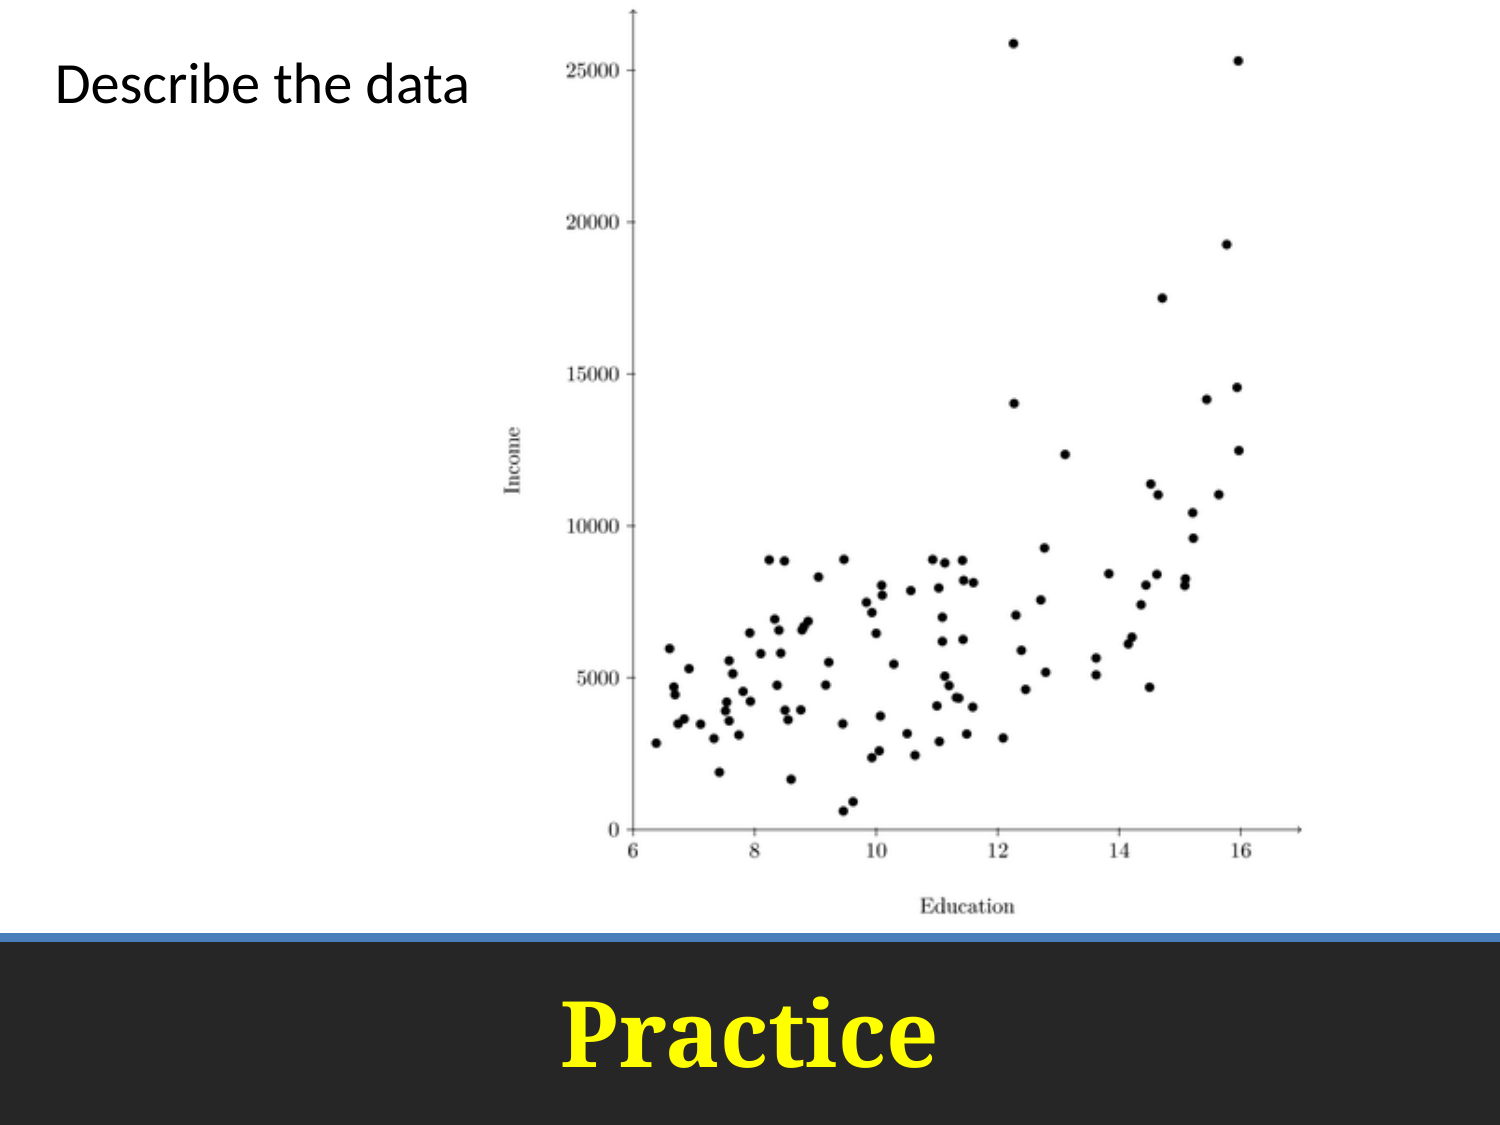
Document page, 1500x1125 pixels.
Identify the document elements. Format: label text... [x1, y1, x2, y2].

title Practice [75, 937, 1425, 1125]
text_box Describe the data [40, 37, 482, 123]
picture [487, 0, 1313, 932]
